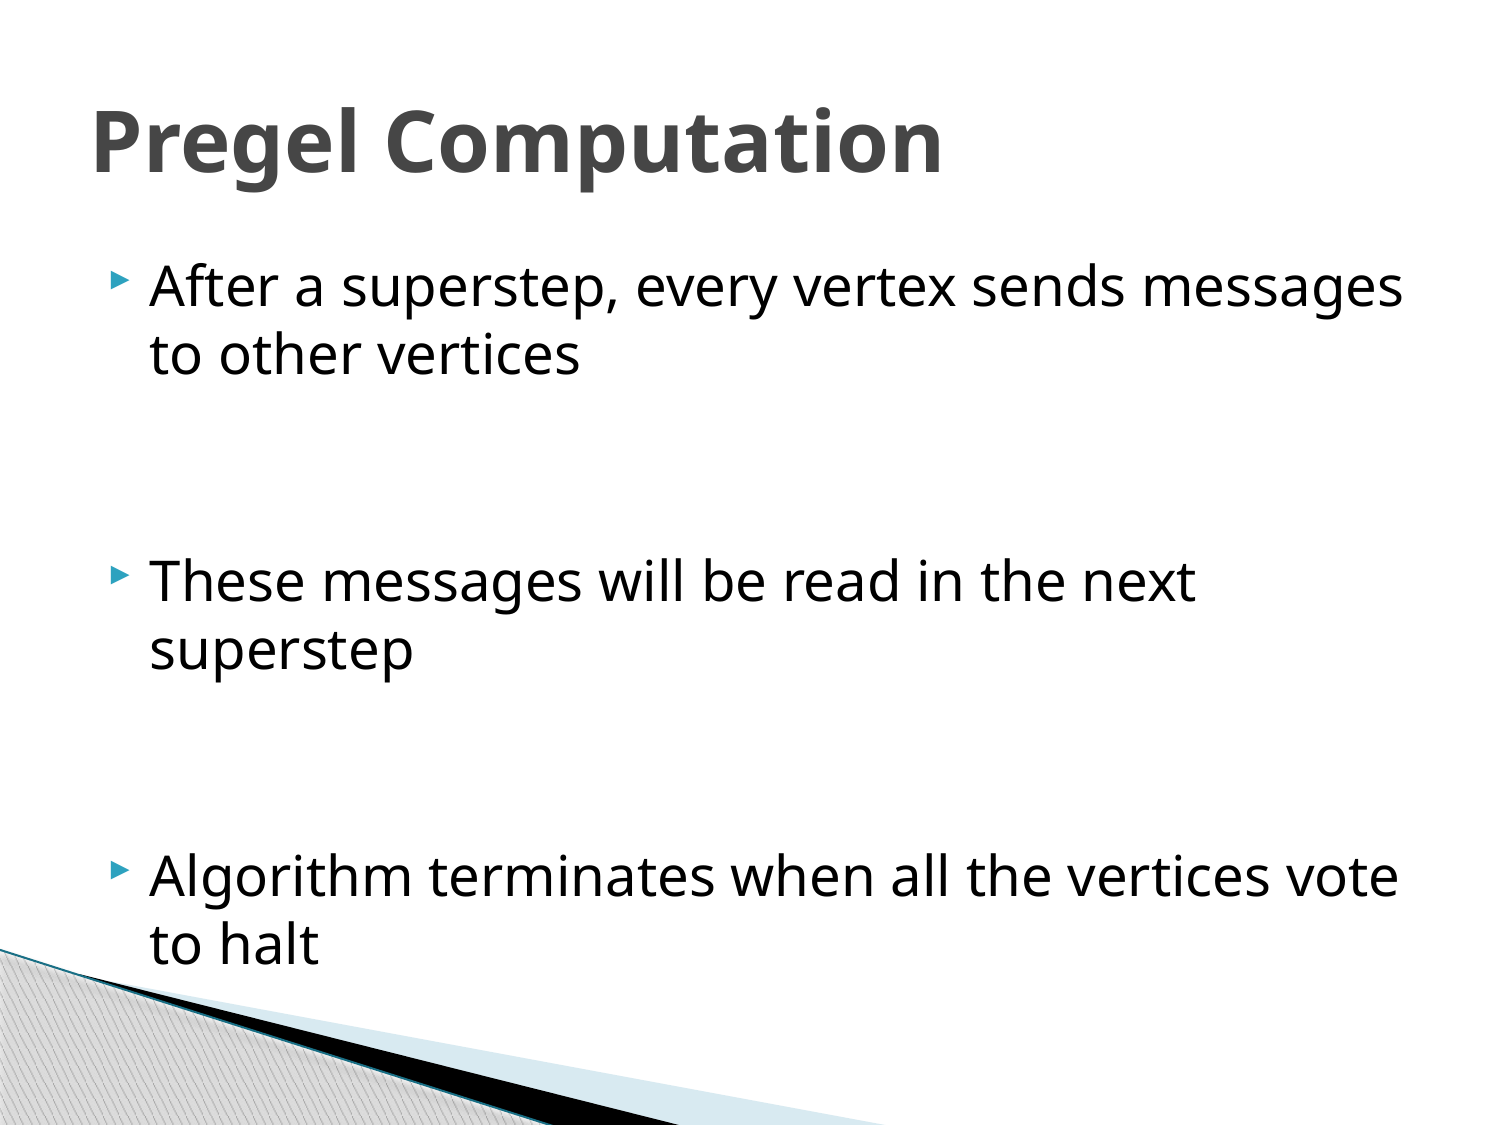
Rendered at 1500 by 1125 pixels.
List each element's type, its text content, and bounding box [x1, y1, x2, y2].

title Pregel Computation [75, 45, 1425, 233]
list After a superstep, every vertex sends messages to other vertices These messages will be read in the next superstep Algorithm terminates when all the vertices vote to halt [75, 243, 1425, 986]
